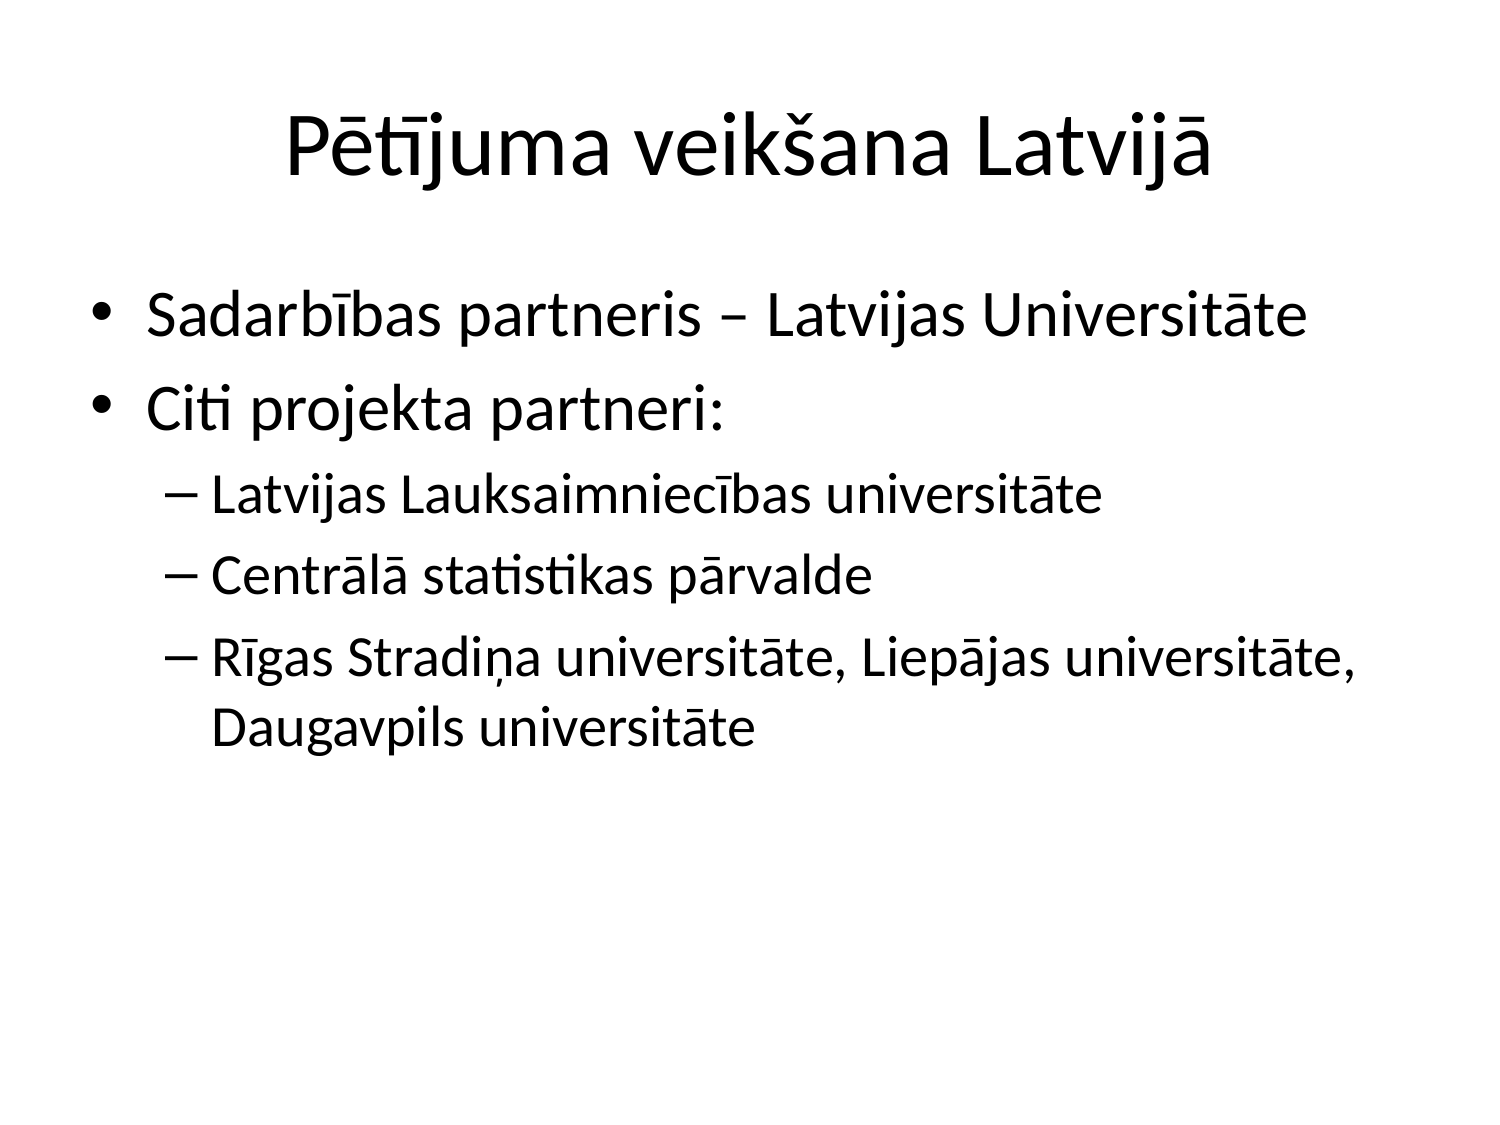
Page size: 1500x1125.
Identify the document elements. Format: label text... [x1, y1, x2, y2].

list Sadarbības partneris – Latvijas Universitāte Citi projekta partneri: Latvijas Lauksaimniecības universitāte Centrālā statistikas pārvalde Rīgas Stradiņa universitāte, Liepājas universitāte, Daugavpils universitāte [75, 262, 1425, 1005]
title Pētījuma veikšana Latvijā [75, 45, 1425, 233]
